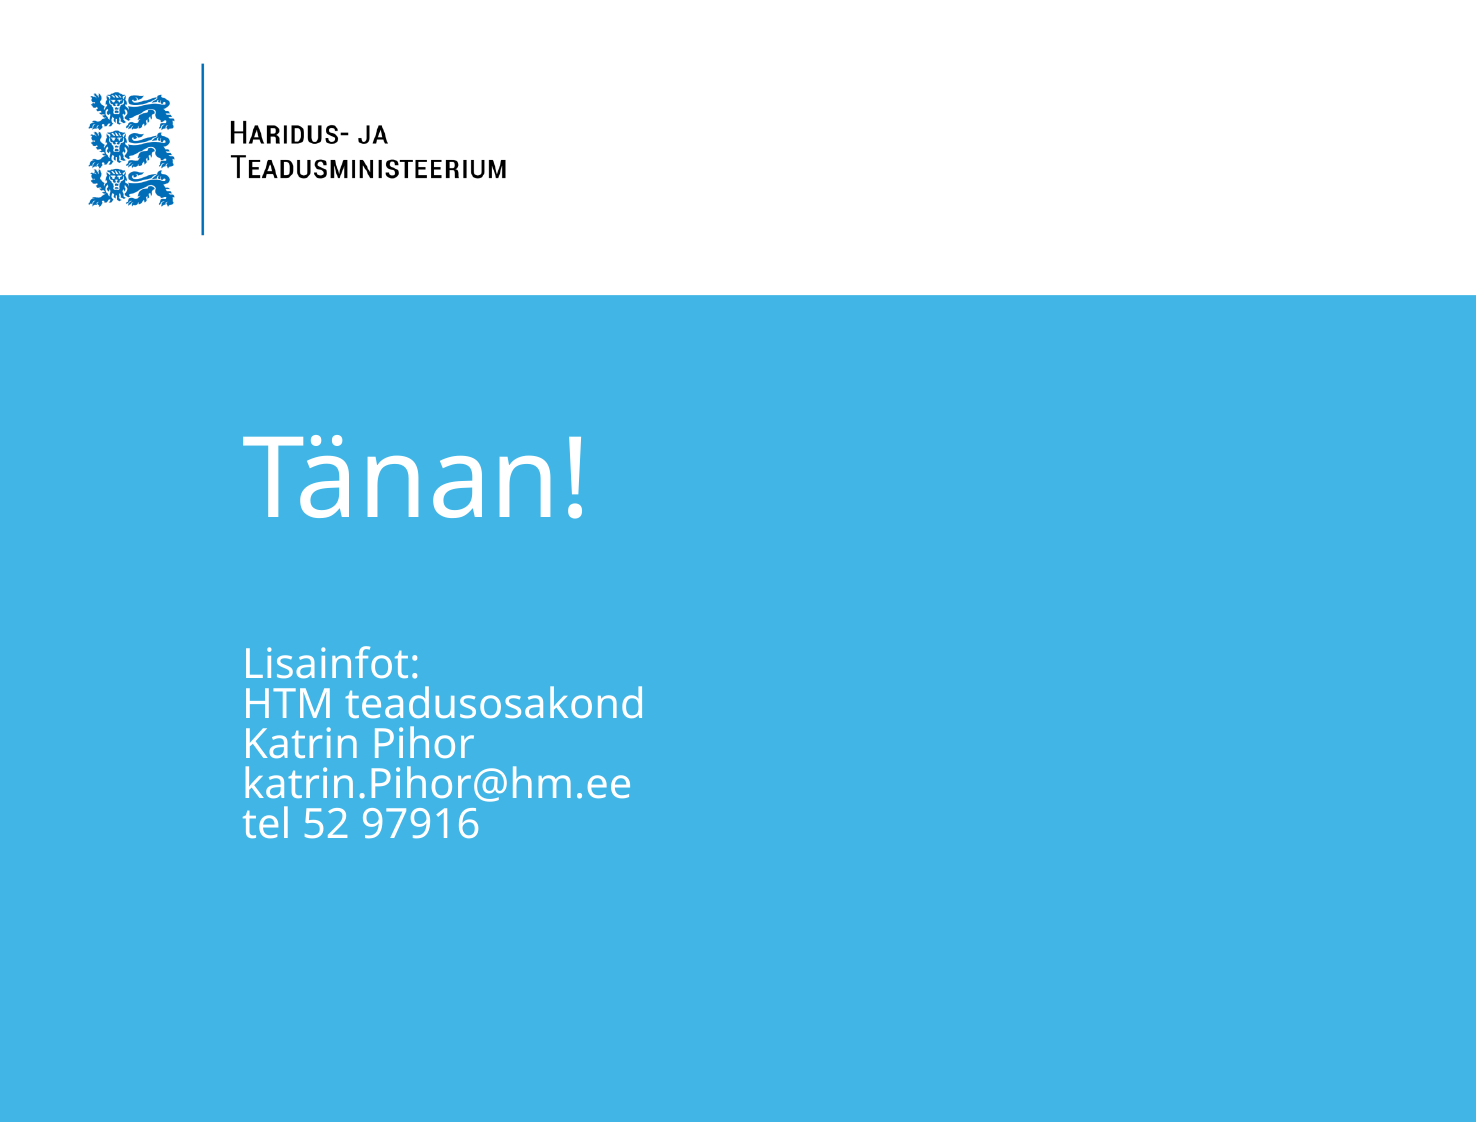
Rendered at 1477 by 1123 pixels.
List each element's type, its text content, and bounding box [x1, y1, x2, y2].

title Tänan! Lisainfot: HTM teadusosakond Katrin Pihor katrin.Pihor@hm.ee tel 52 97916 [242, 431, 939, 597]
picture [59, 35, 629, 263]
text_box [0, 0, 1477, 296]
